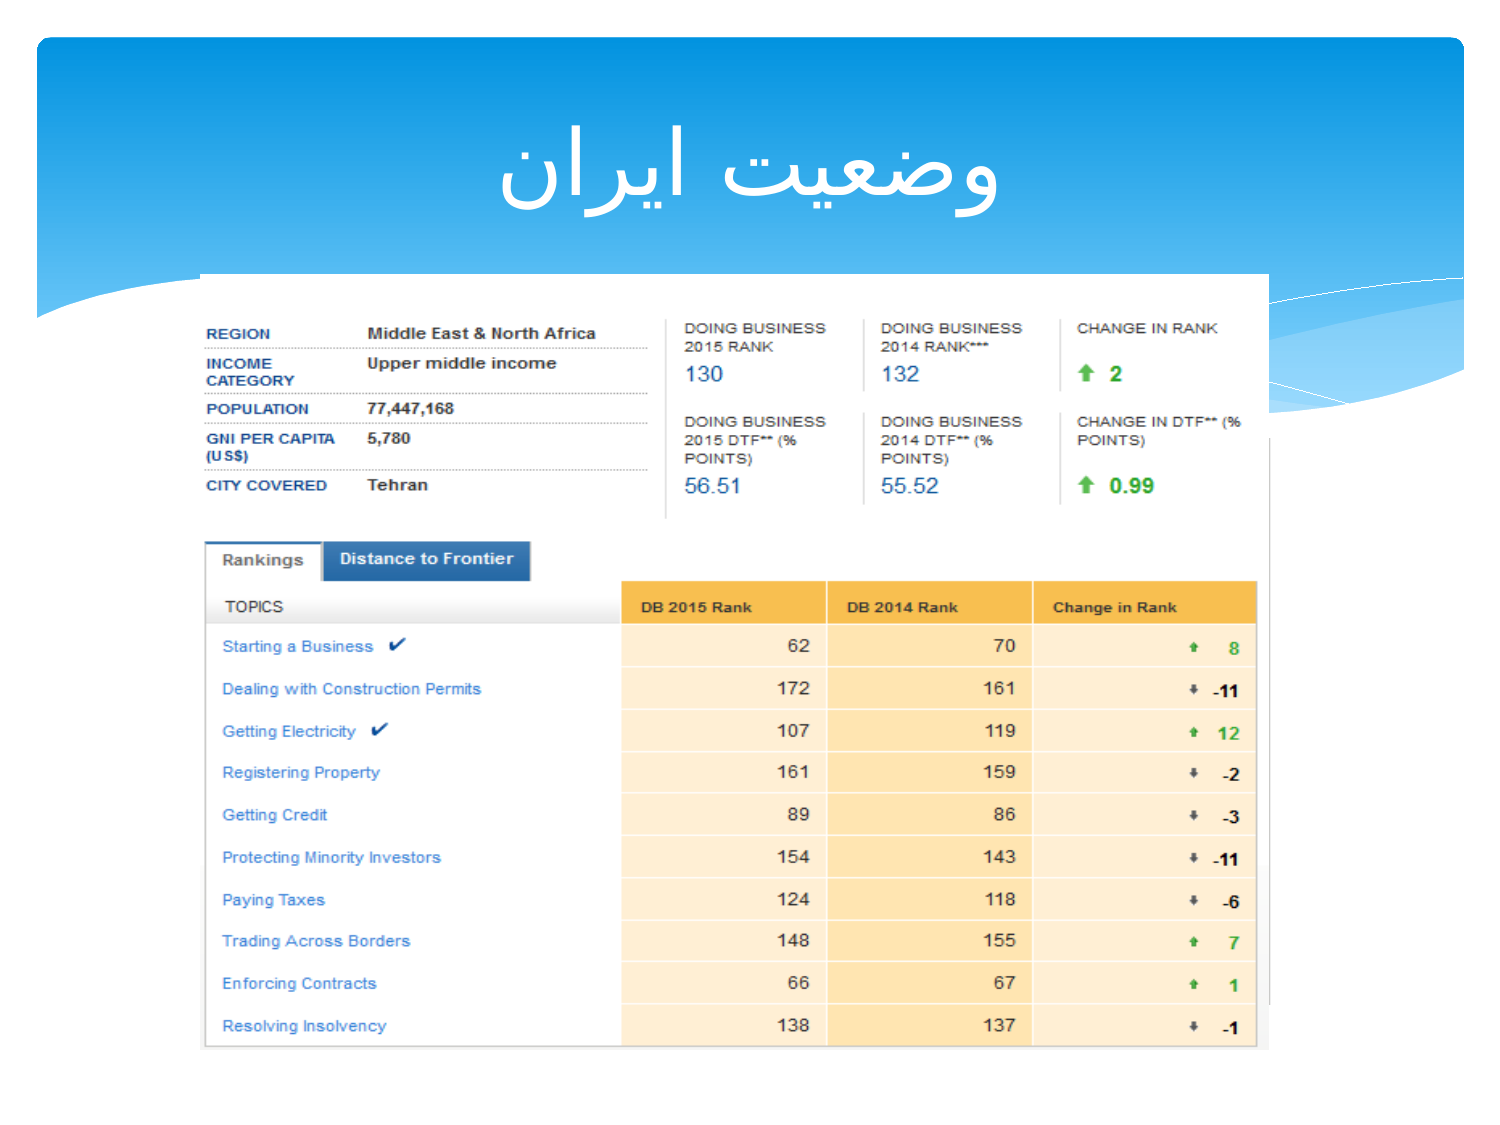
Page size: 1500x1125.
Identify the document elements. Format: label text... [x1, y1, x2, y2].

picture [199, 274, 1269, 1051]
title وضعیت ایران [75, 55, 1425, 261]
